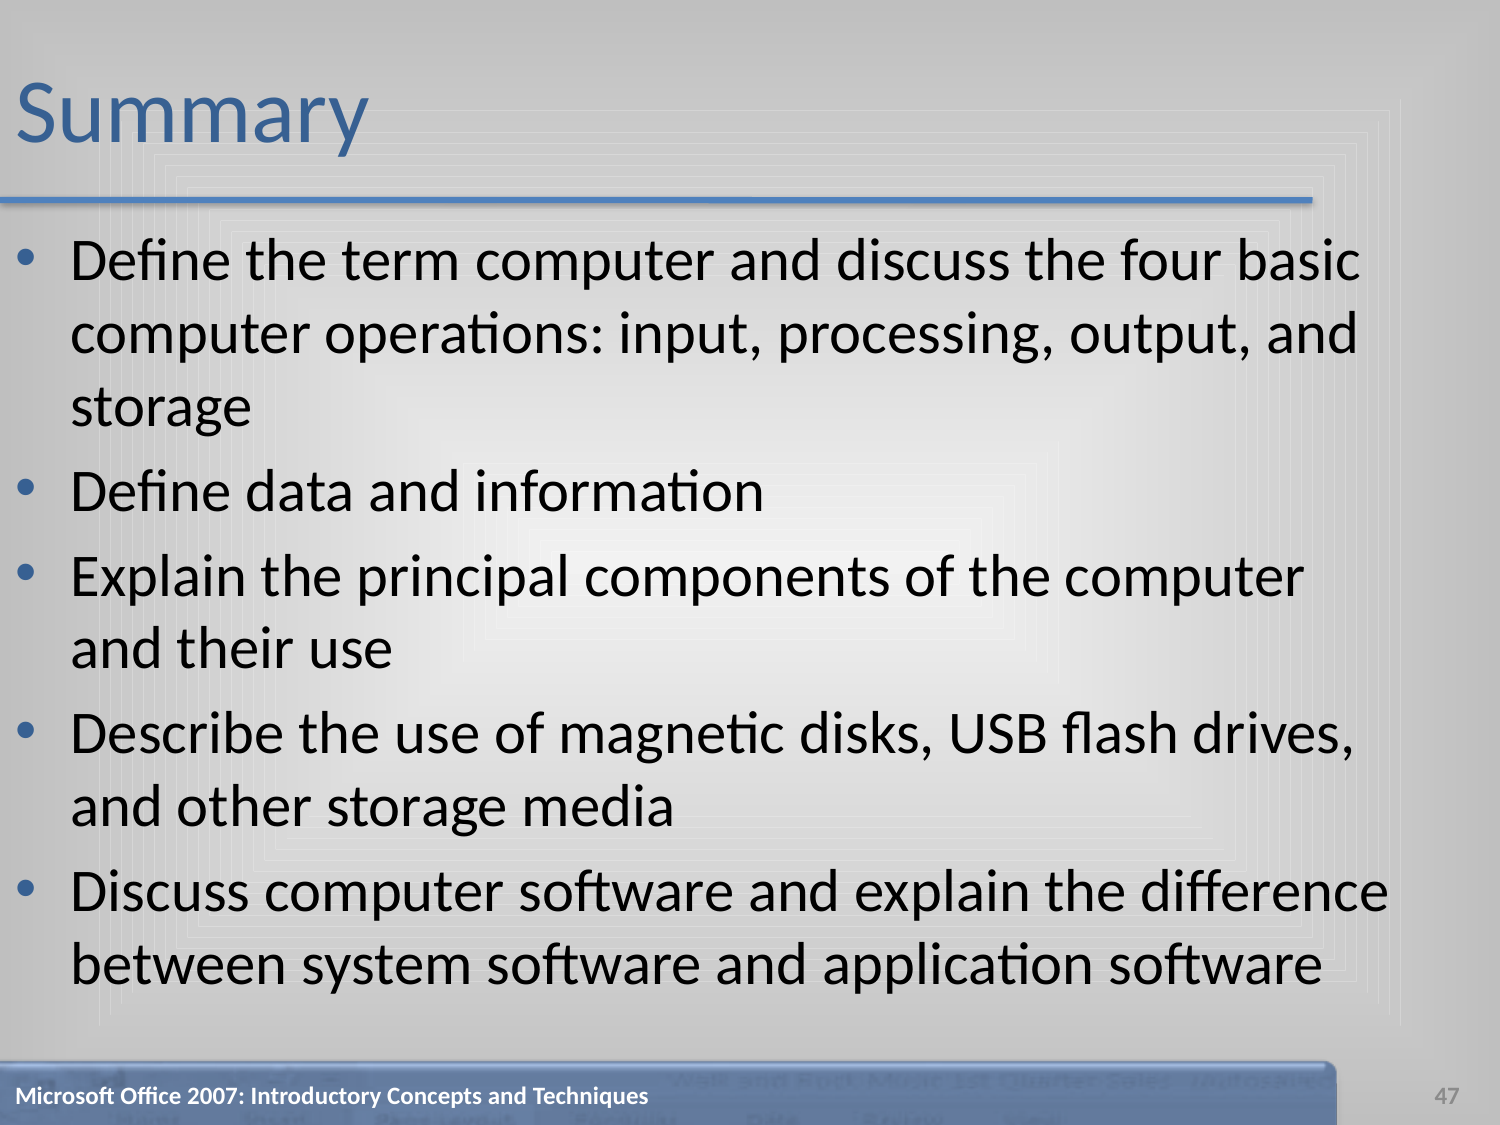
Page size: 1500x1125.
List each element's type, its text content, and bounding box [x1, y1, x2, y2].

title Summary [0, 12, 1426, 201]
footer Microsoft Office 2007: Introductory Concepts and Techniques [0, 1065, 1300, 1125]
picture [0, 1052, 1348, 1125]
list Define the term computer and discuss the four basic computer operations: input, processing, output, and storage Define data and information Explain the principal components of the computer and their use Describe the use of magnetic disks, USB flash drives, and other storage media Discuss computer software and explain the difference between system software and application software [0, 212, 1426, 1006]
slide_number 47 [1400, 1065, 1475, 1125]
